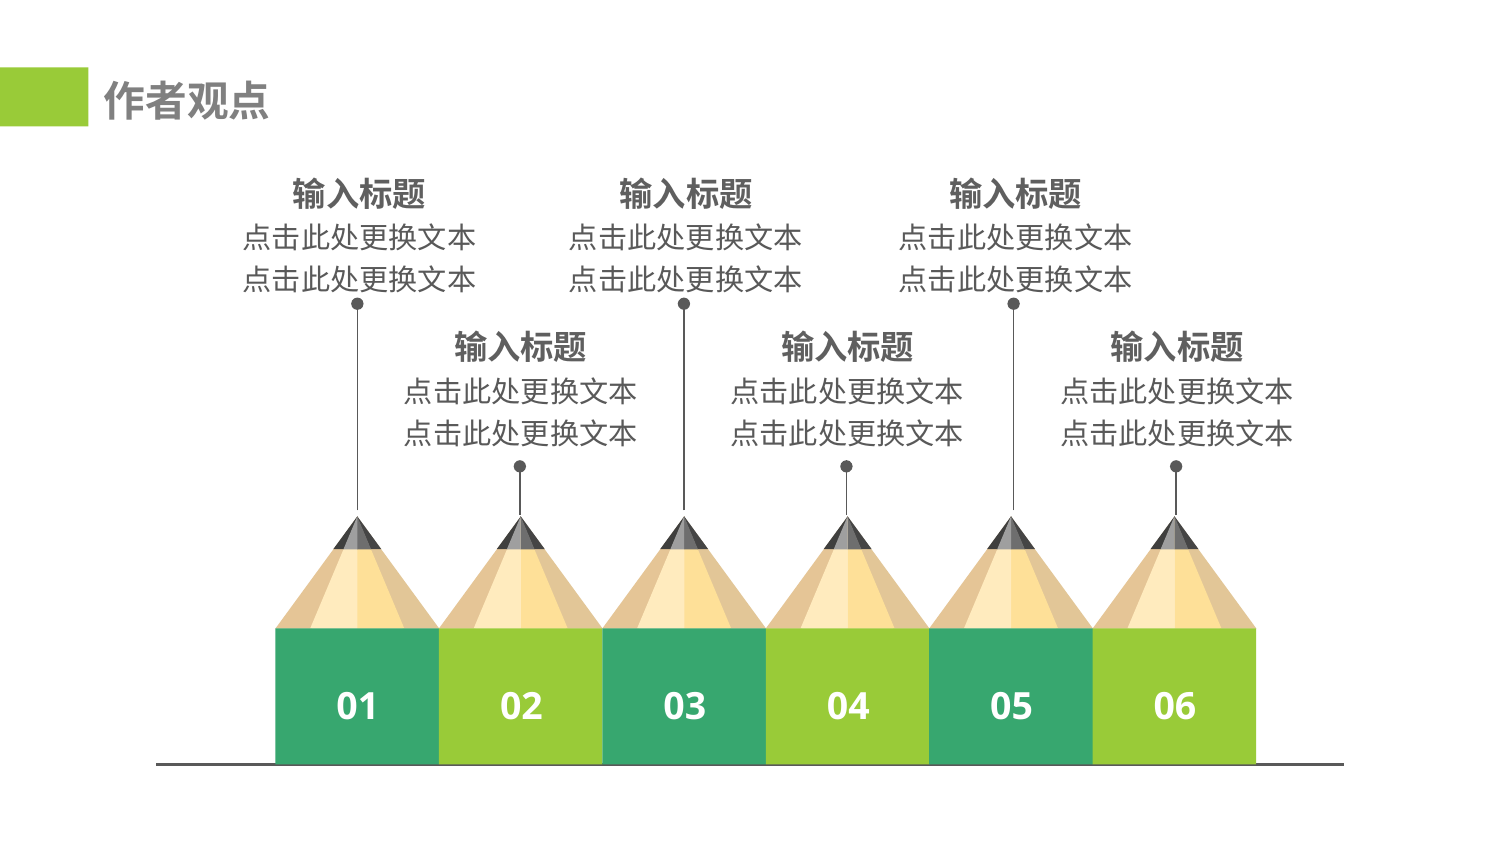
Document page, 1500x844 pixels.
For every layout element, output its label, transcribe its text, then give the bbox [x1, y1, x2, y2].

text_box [928, 516, 1090, 765]
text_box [765, 516, 926, 765]
text_box 输入标题 点击此处更换文本 点击此处更换文本 [862, 159, 1169, 303]
text_box 作者观点 [88, 67, 286, 133]
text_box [1092, 516, 1257, 765]
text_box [602, 516, 763, 765]
text_box 输入标题 点击此处更换文本 点击此处更换文本 [367, 312, 675, 456]
text_box 输入标题 点击此处更换文本 点击此处更换文本 [1023, 312, 1331, 456]
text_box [275, 516, 436, 765]
text_box 输入标题 点击此处更换文本 点击此处更换文本 [206, 159, 513, 303]
text_box 输入标题 点击此处更换文本 点击此处更换文本 [693, 312, 1001, 456]
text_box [438, 516, 599, 765]
text_box 输入标题 点击此处更换文本 点击此处更换文本 [533, 159, 839, 303]
text_box [0, 65, 91, 129]
